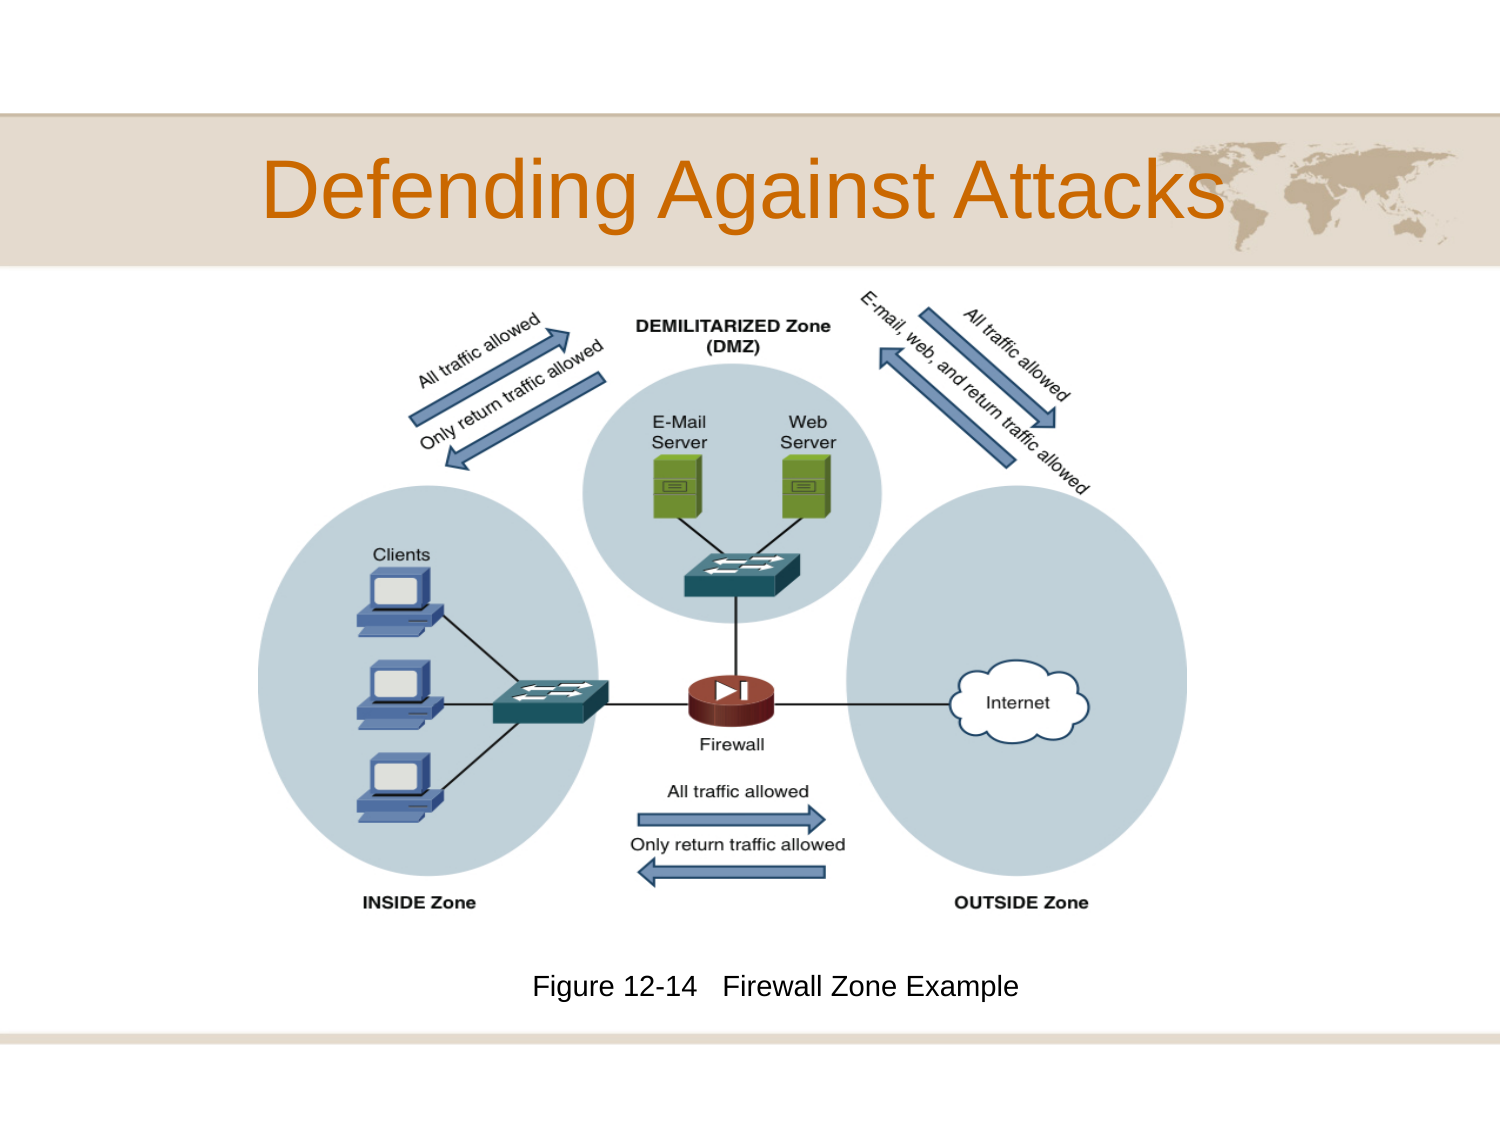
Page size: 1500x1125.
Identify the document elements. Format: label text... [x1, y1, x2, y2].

title Defending Against Attacks [68, 137, 1419, 233]
picture [0, 0, 1500, 1125]
text_box Figure 12-14 Firewall Zone Example [168, 960, 1384, 1010]
